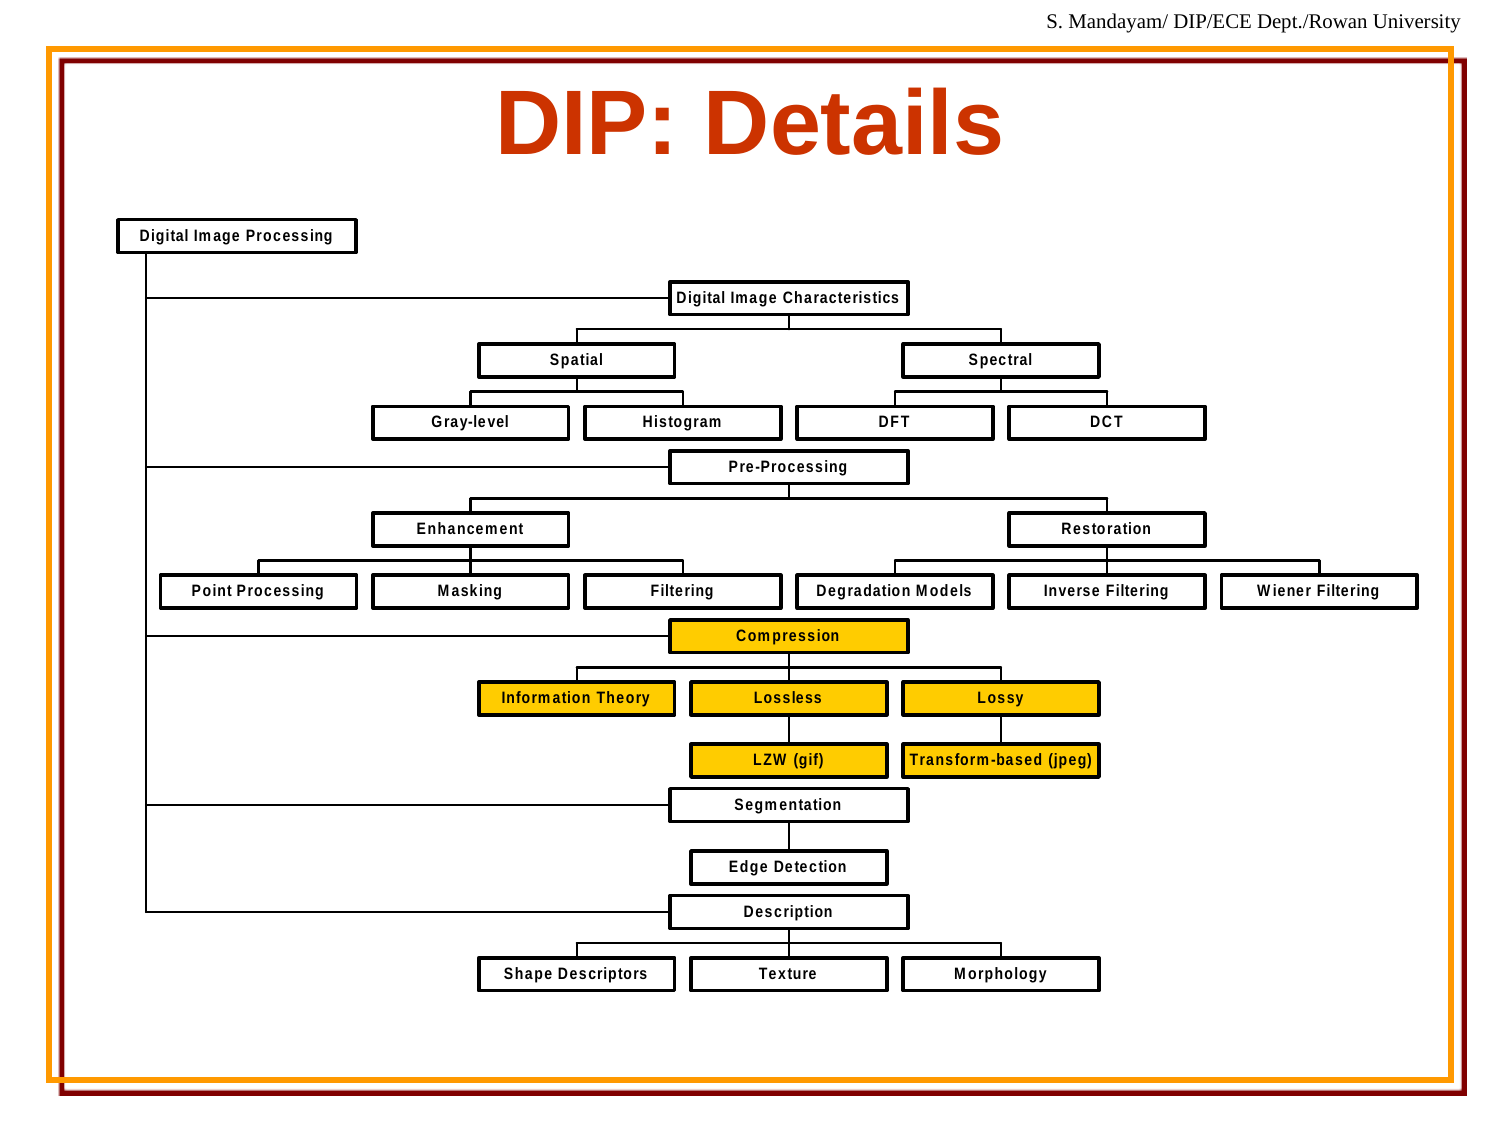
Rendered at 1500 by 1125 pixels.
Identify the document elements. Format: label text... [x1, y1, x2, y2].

title DIP: Details [112, 68, 1388, 168]
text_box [114, 215, 1421, 995]
